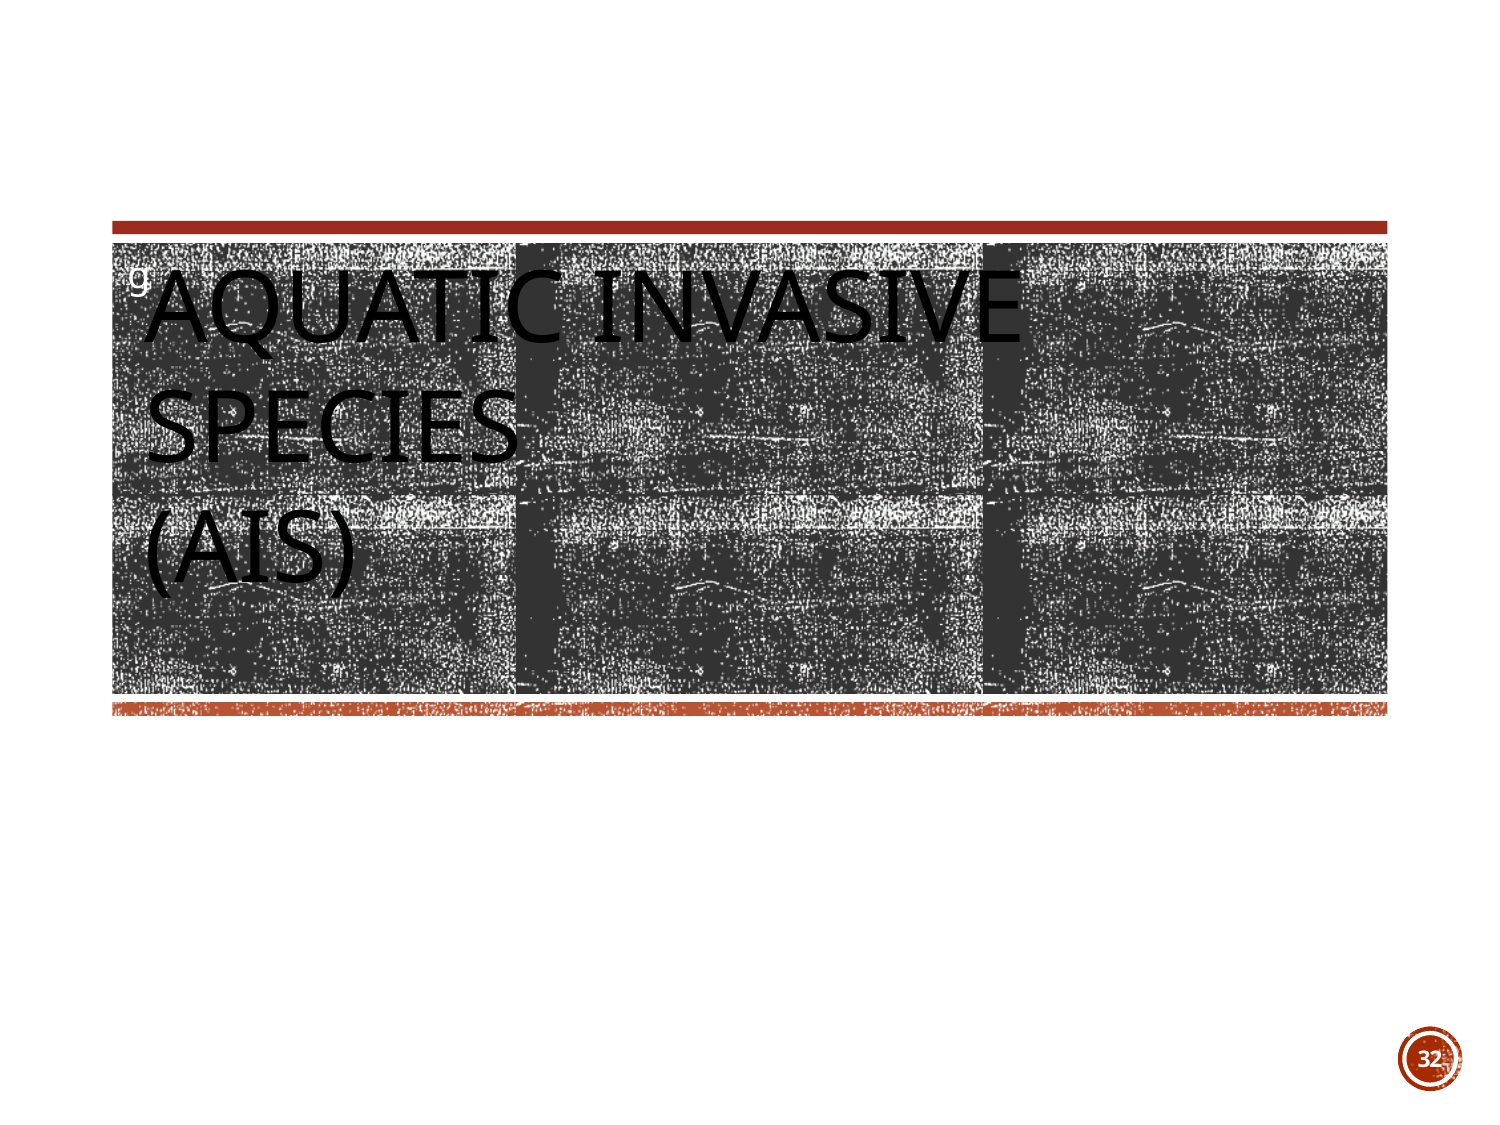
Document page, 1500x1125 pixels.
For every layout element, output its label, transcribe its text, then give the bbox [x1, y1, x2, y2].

title Aquatic Invasive Species (AIS) [129, 234, 1375, 733]
